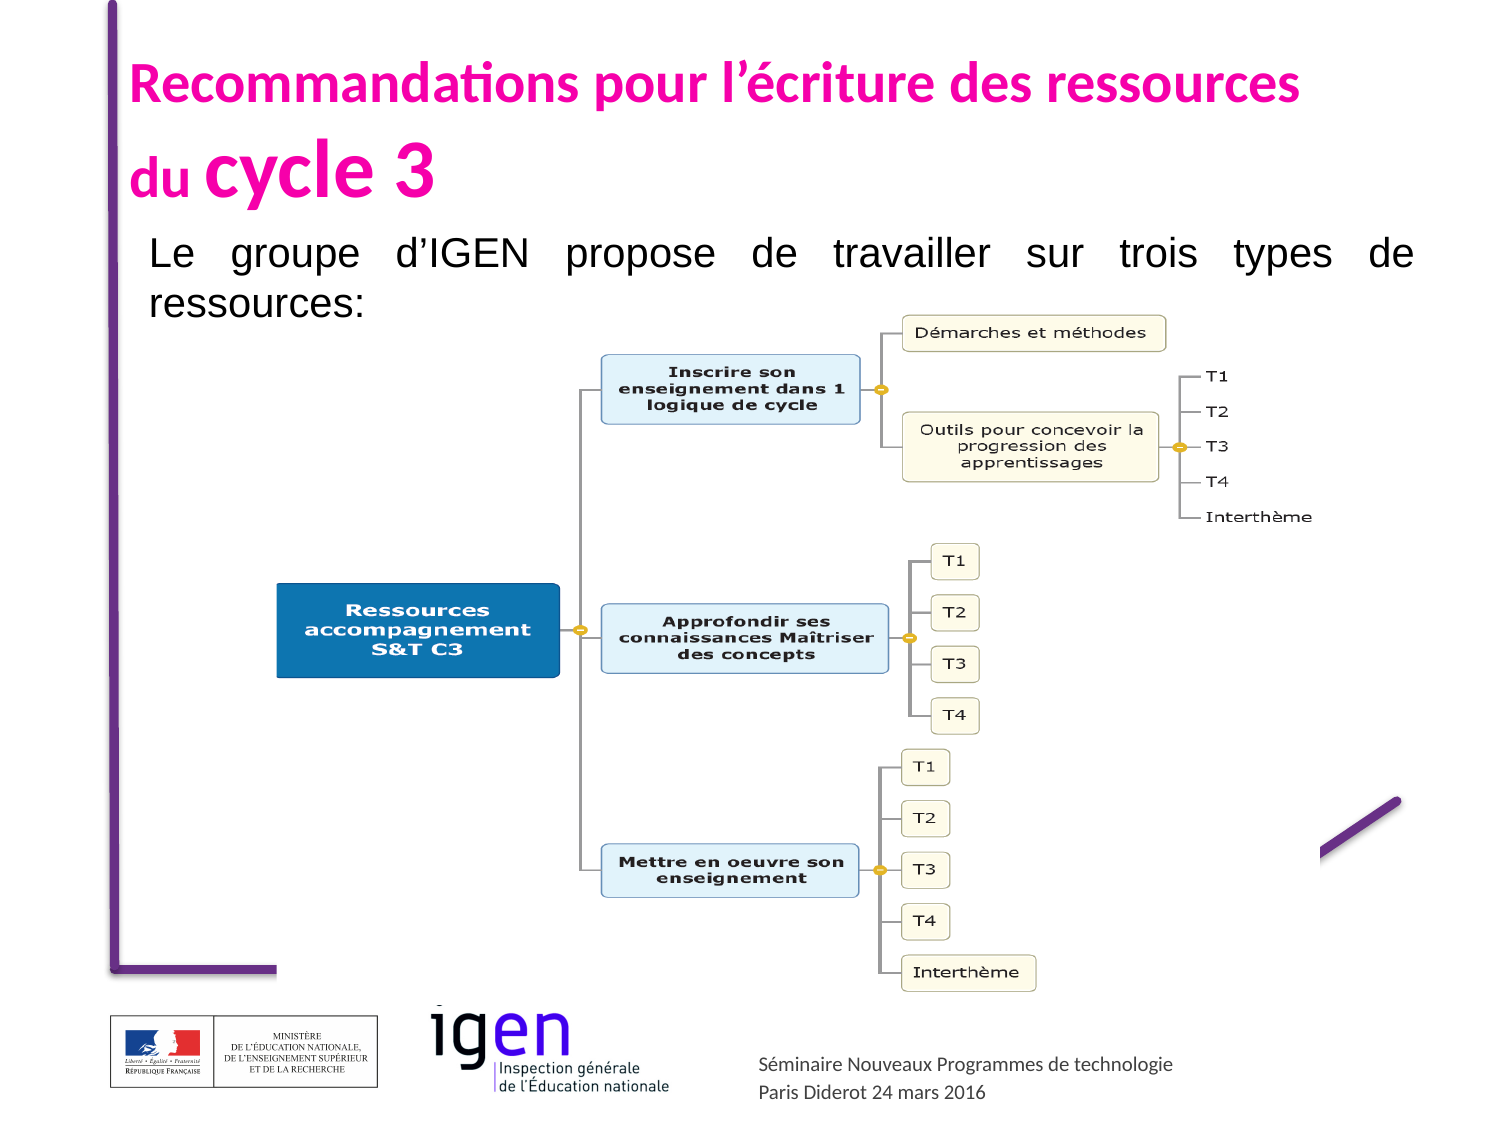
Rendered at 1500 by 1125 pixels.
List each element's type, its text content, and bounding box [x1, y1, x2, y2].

text_box Le groupe d’IGEN propose de travailler sur trois types de ressources: [134, 286, 271, 363]
picture [108, 1013, 380, 1090]
picture [276, 276, 1321, 1094]
text_box Le groupe d’IGEN propose de travailler sur trois types de ressources: [1325, 218, 1431, 363]
text_box Recommandations pour l’écriture des ressources du cycle 3 [114, 42, 1391, 286]
